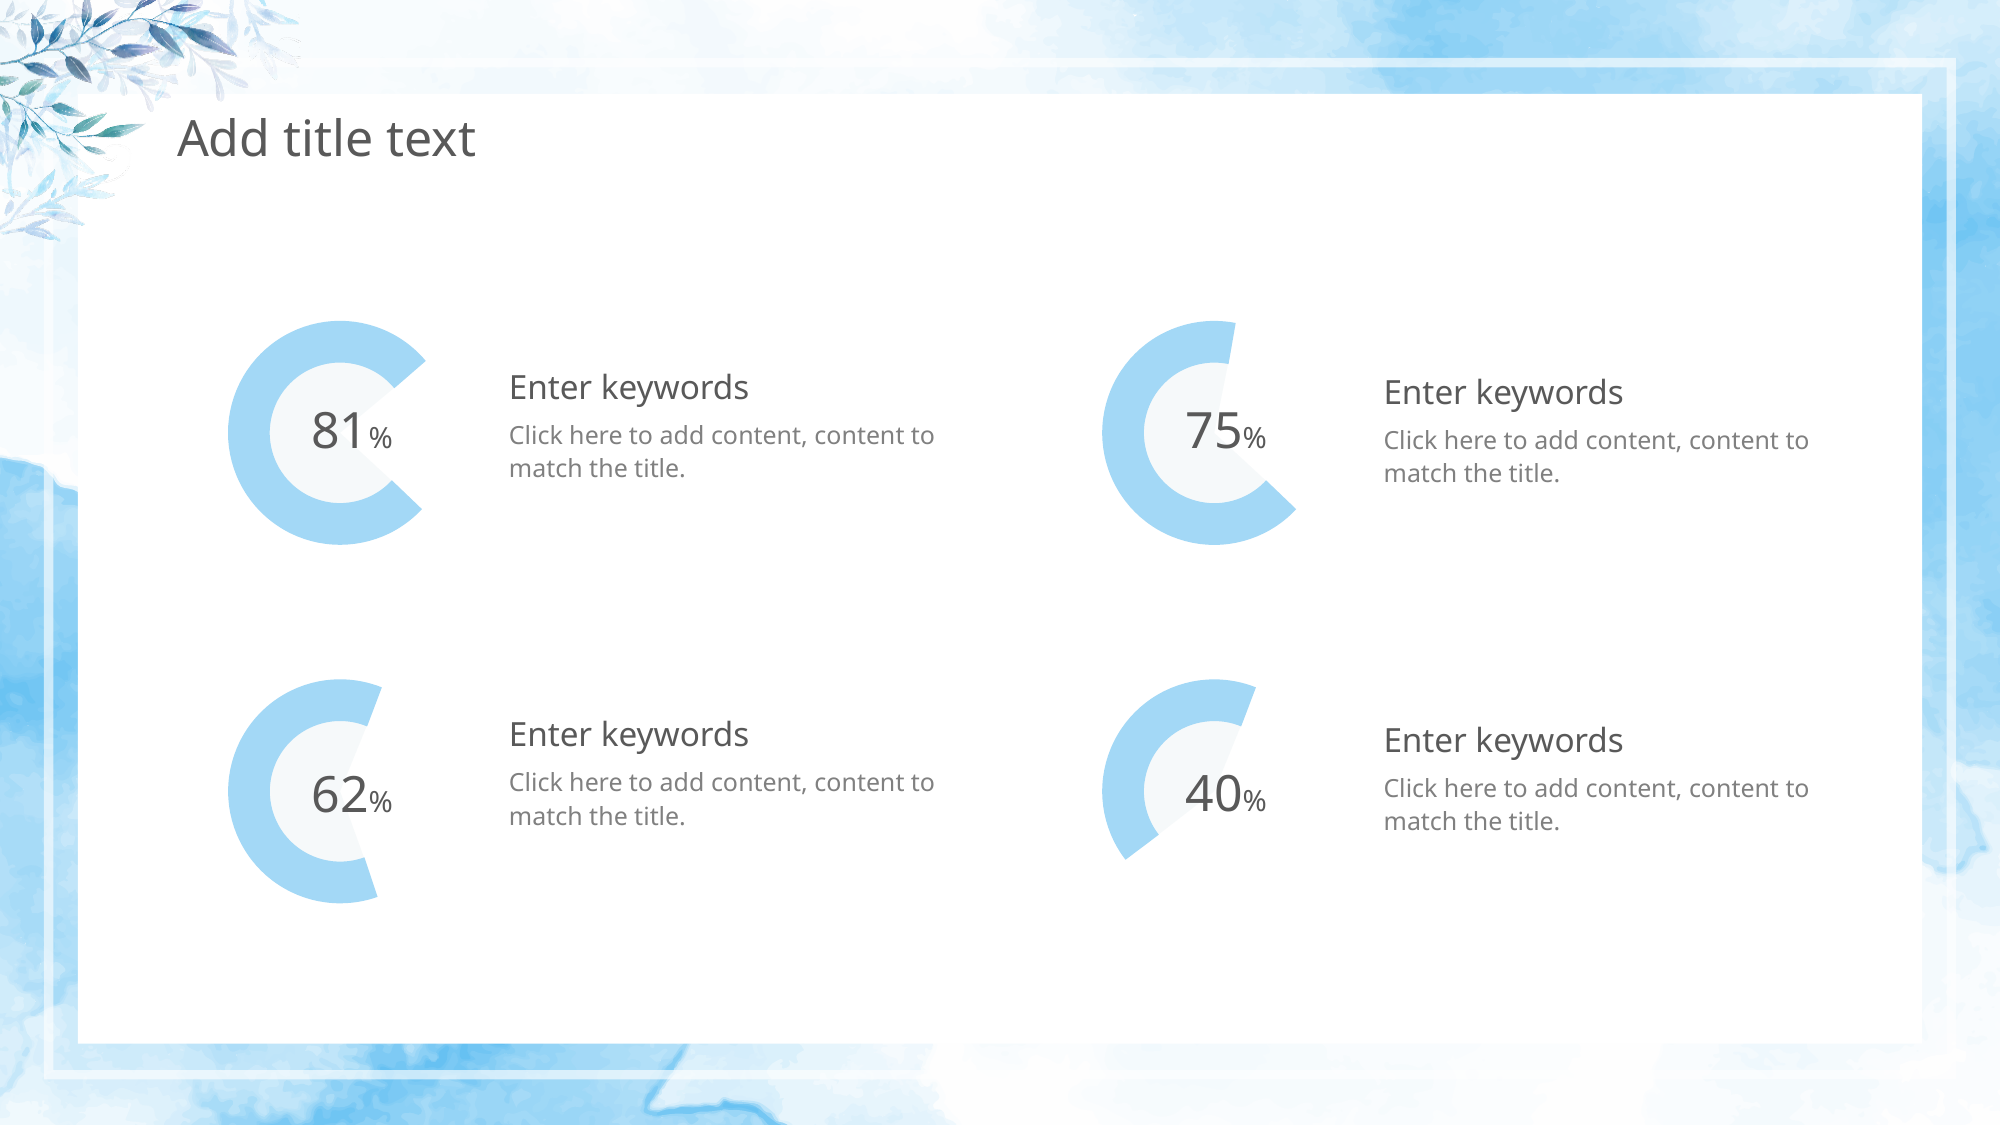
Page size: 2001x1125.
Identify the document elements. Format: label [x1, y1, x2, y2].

picture [0, 0, 2000, 1125]
text_box [48, 62, 1952, 1075]
text_box [494, 358, 960, 492]
text_box [1368, 364, 1834, 495]
text_box [1368, 711, 1834, 842]
text_box [218, 311, 462, 555]
text_box [494, 706, 960, 837]
